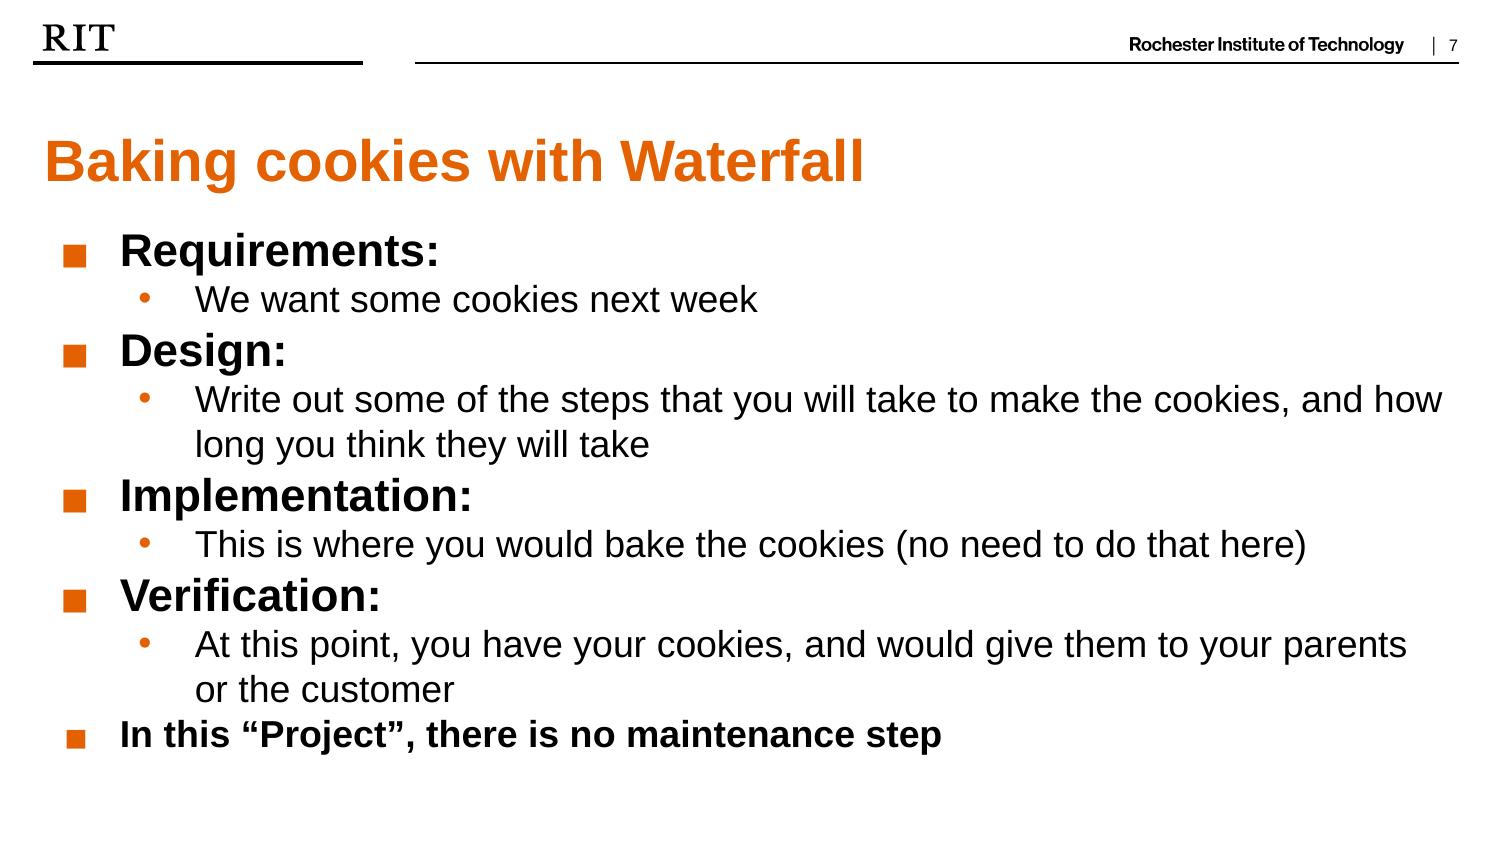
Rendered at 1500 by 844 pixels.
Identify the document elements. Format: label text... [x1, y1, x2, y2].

list Requirements: We want some cookies next week Design: Write out some of the steps that you will take to make the cookies, and how long you think they will take Implementation: This is where you would bake the cookies (no need to do that here) Verification: At this point, you have your cookies, and would give them to your parents or the customer In this “Project”, there is no maintenance step [33, 214, 1460, 679]
picture [1130, 37, 1404, 54]
picture [39, 18, 117, 57]
list Baking cookies with Waterfall [33, 117, 1460, 204]
